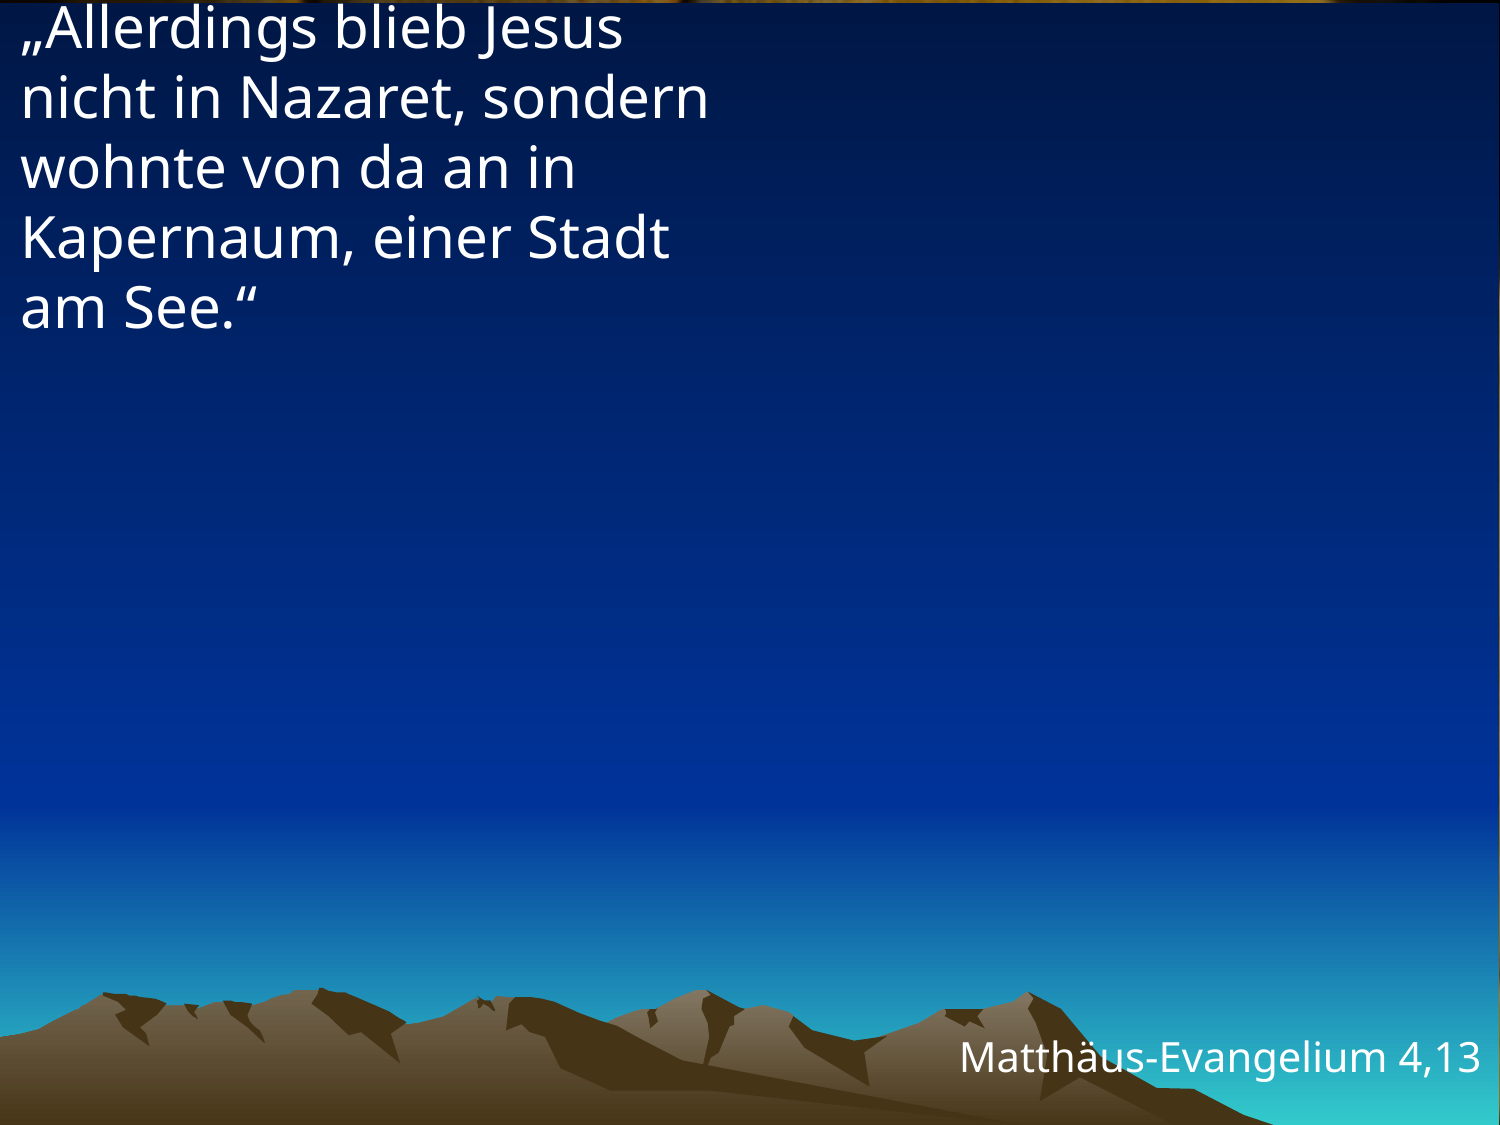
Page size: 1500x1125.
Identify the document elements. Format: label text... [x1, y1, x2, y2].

subtitle Matthäus-Evangelium 4,13 [811, 1023, 1497, 1125]
picture [730, 0, 1500, 1125]
title „Allerdings blieb Jesus nicht in Nazaret, sondern wohnte von da an in Kapernaum, einer Stadt am See.“ [5, 0, 730, 348]
